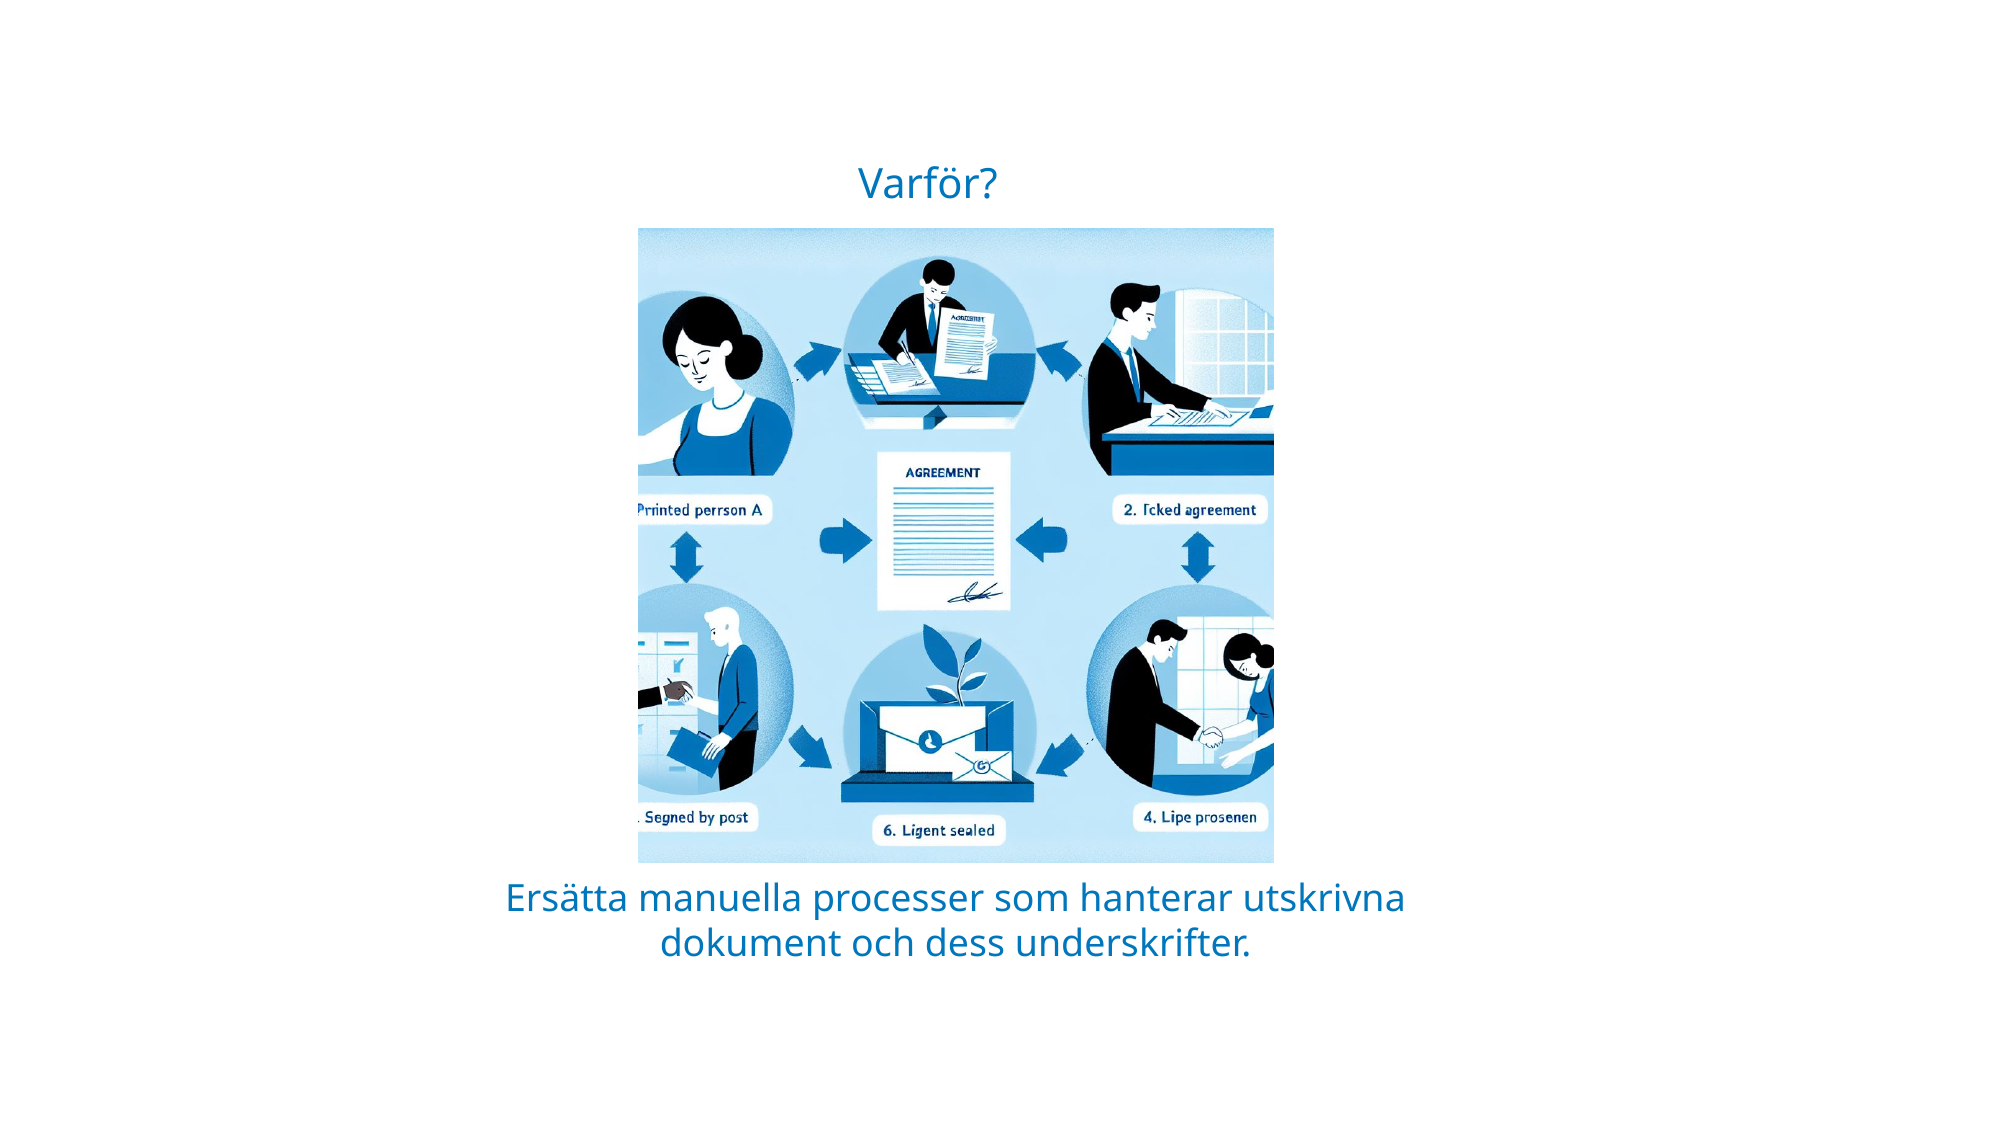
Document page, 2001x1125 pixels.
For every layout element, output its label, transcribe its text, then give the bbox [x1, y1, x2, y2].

text_box Ersätta manuella processer som hanterar utskrivna dokument och dess underskrifter. [455, 866, 1456, 971]
text_box Varför? [261, 148, 1595, 264]
picture [638, 228, 1274, 864]
